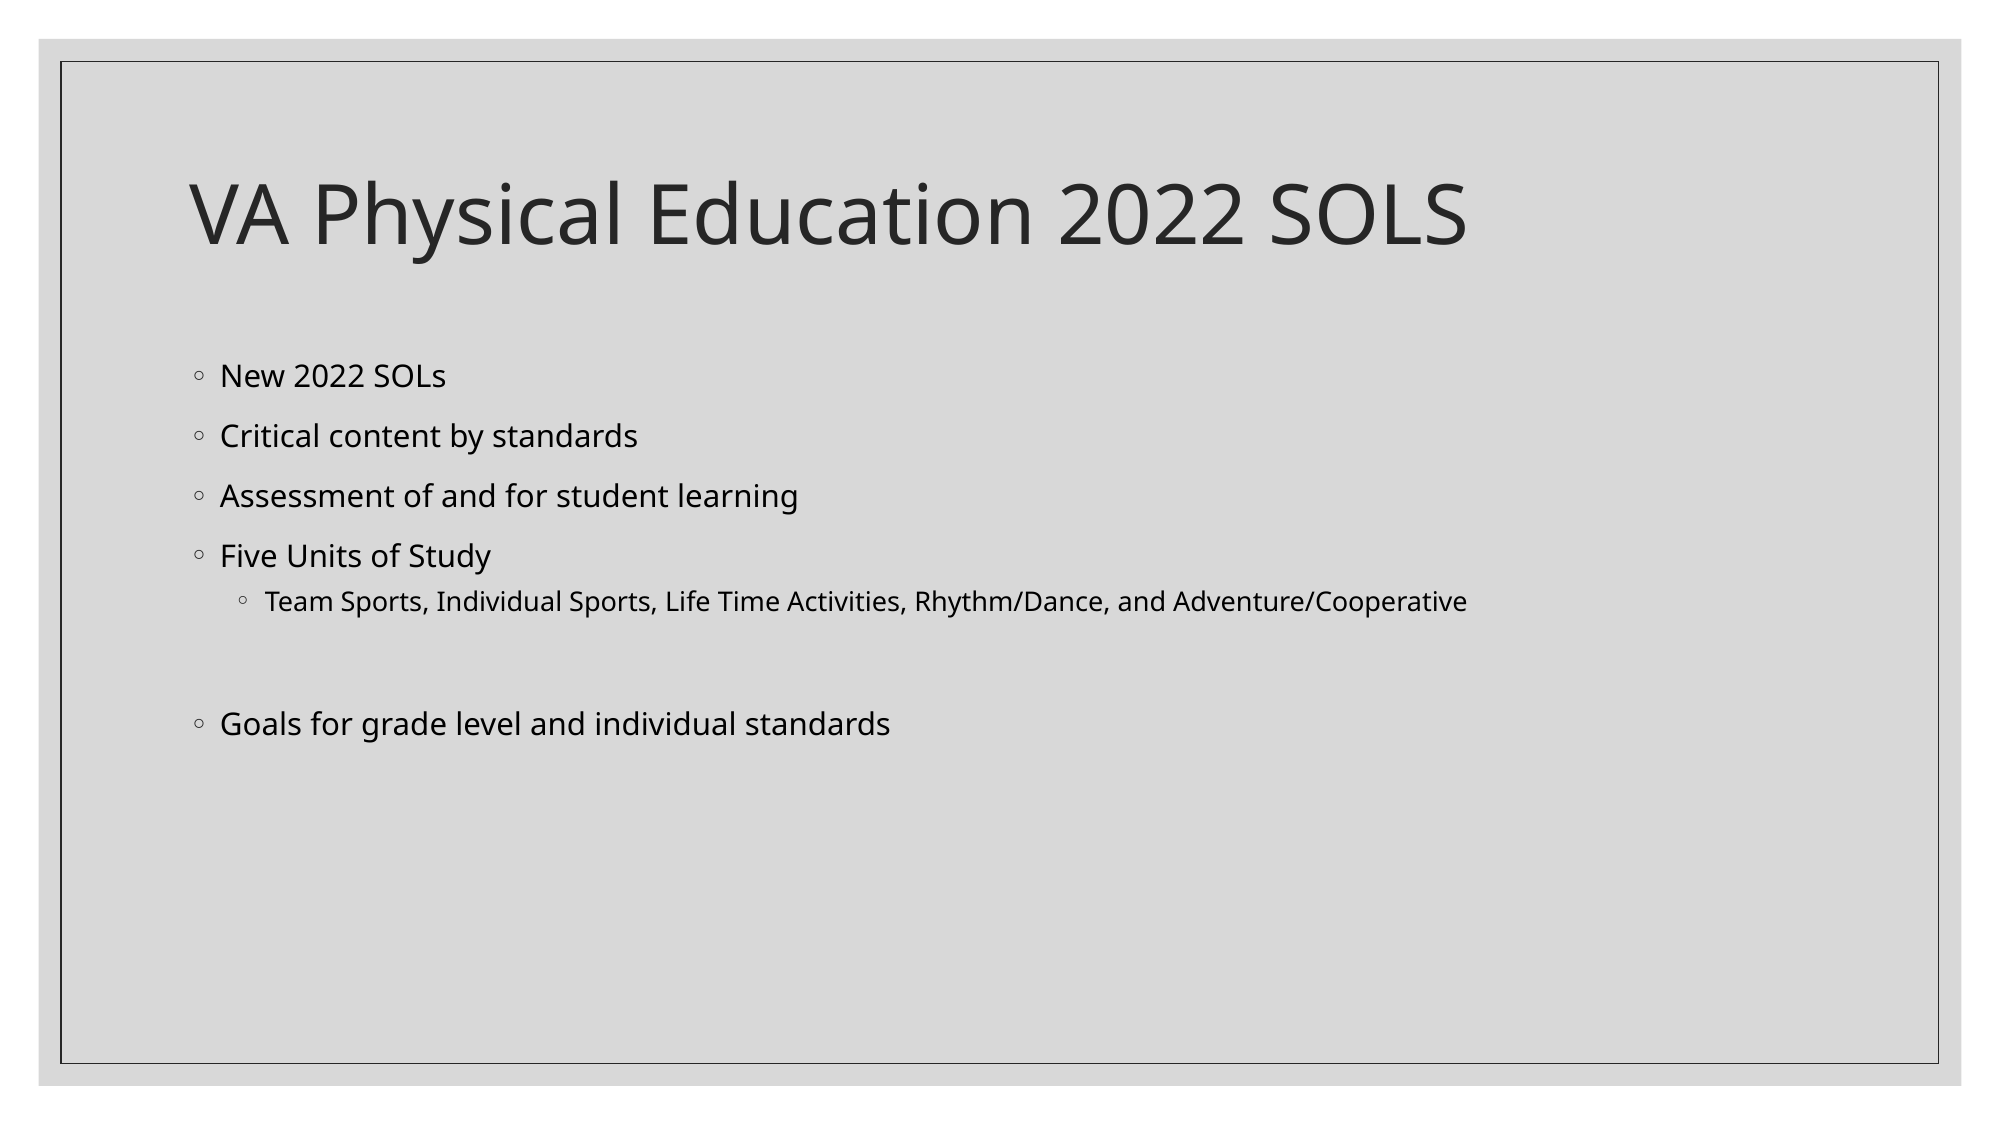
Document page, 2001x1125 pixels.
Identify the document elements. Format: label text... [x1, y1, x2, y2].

title VA Physical Education 2022 SOLS [174, 105, 1825, 331]
list New 2022 SOLs Critical content by standards Assessment of and for student learning Five Units of Study Team Sports, Individual Sports, Life Time Activities, Rhythm/Dance, and Adventure/Cooperative Goals for grade level and individual standards [174, 345, 1825, 977]
